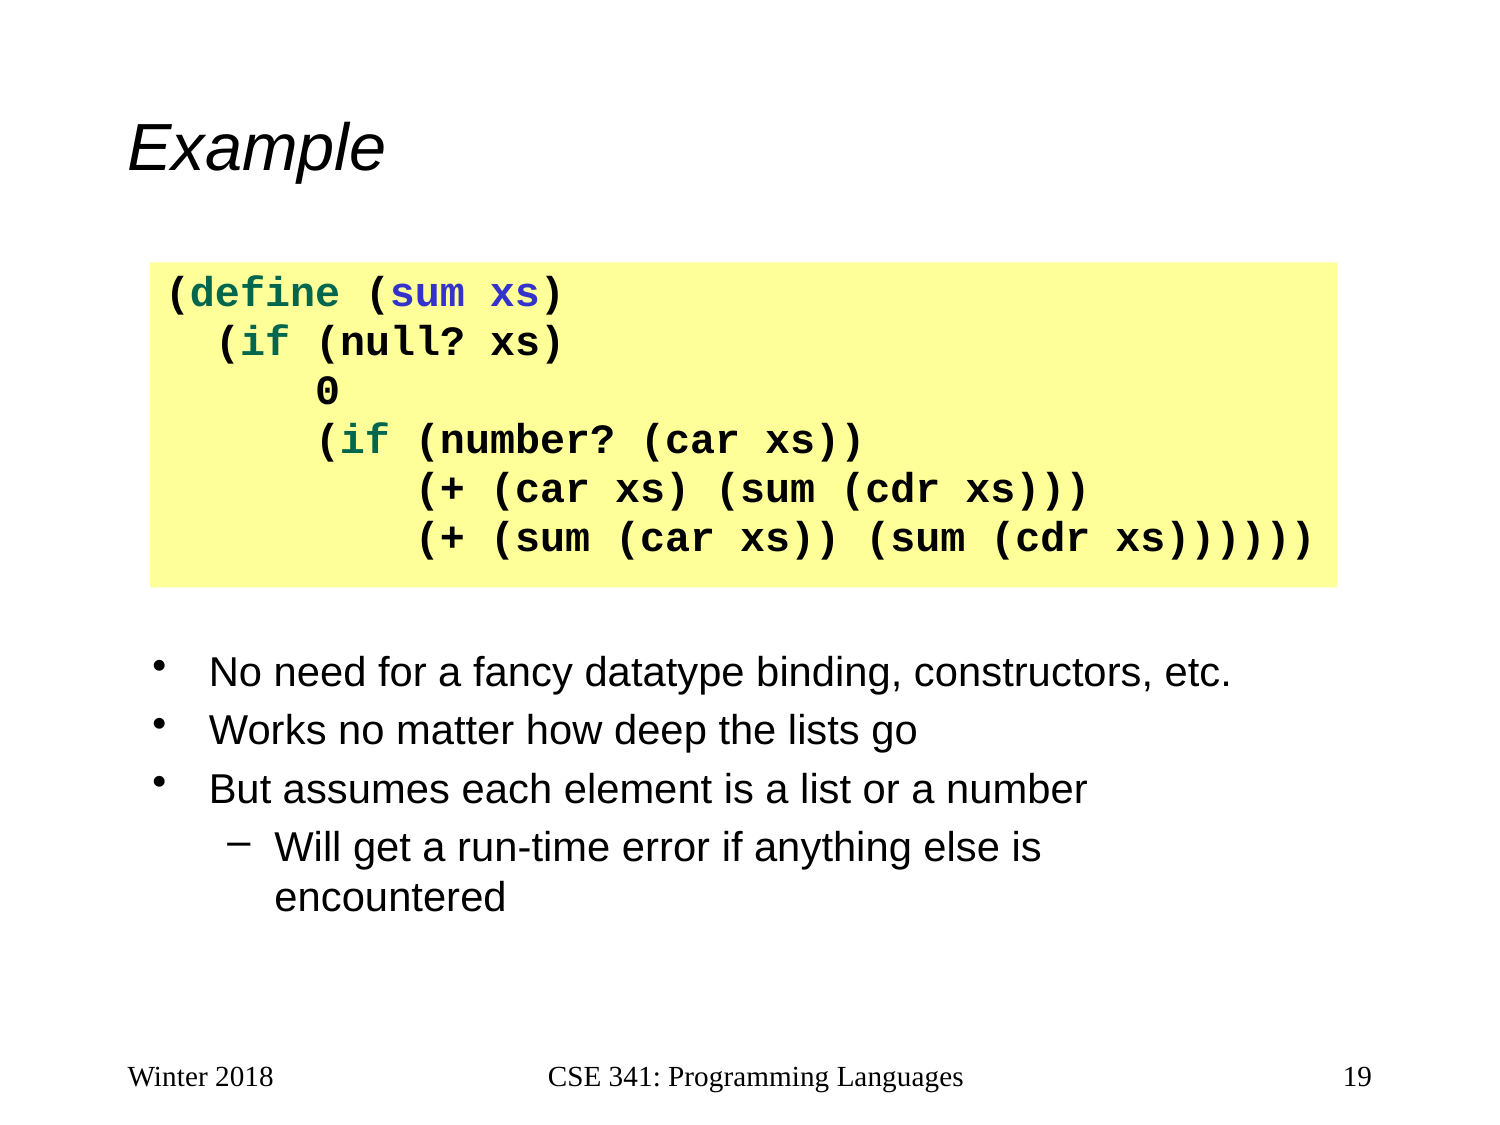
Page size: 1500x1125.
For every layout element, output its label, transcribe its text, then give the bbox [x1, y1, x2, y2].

text_box (define (sum xs) (if (null? xs) 0 (if (number? (car xs)) (+ (car xs) (sum (cdr xs))) (+ (sum (car xs)) (sum (cdr xs)))))) [149, 262, 1338, 588]
title Example [112, 49, 1388, 238]
footer CSE 341: Programming Languages [474, 1049, 1038, 1125]
slide_number Winter 2018 [112, 1049, 426, 1125]
slide_number 19 [1074, 1049, 1388, 1125]
list No need for a fancy datatype binding, constructors, etc. Works no matter how deep the lists go But assumes each element is a list or a number Will get a run-time error if anything else is encountered [137, 637, 1301, 888]
